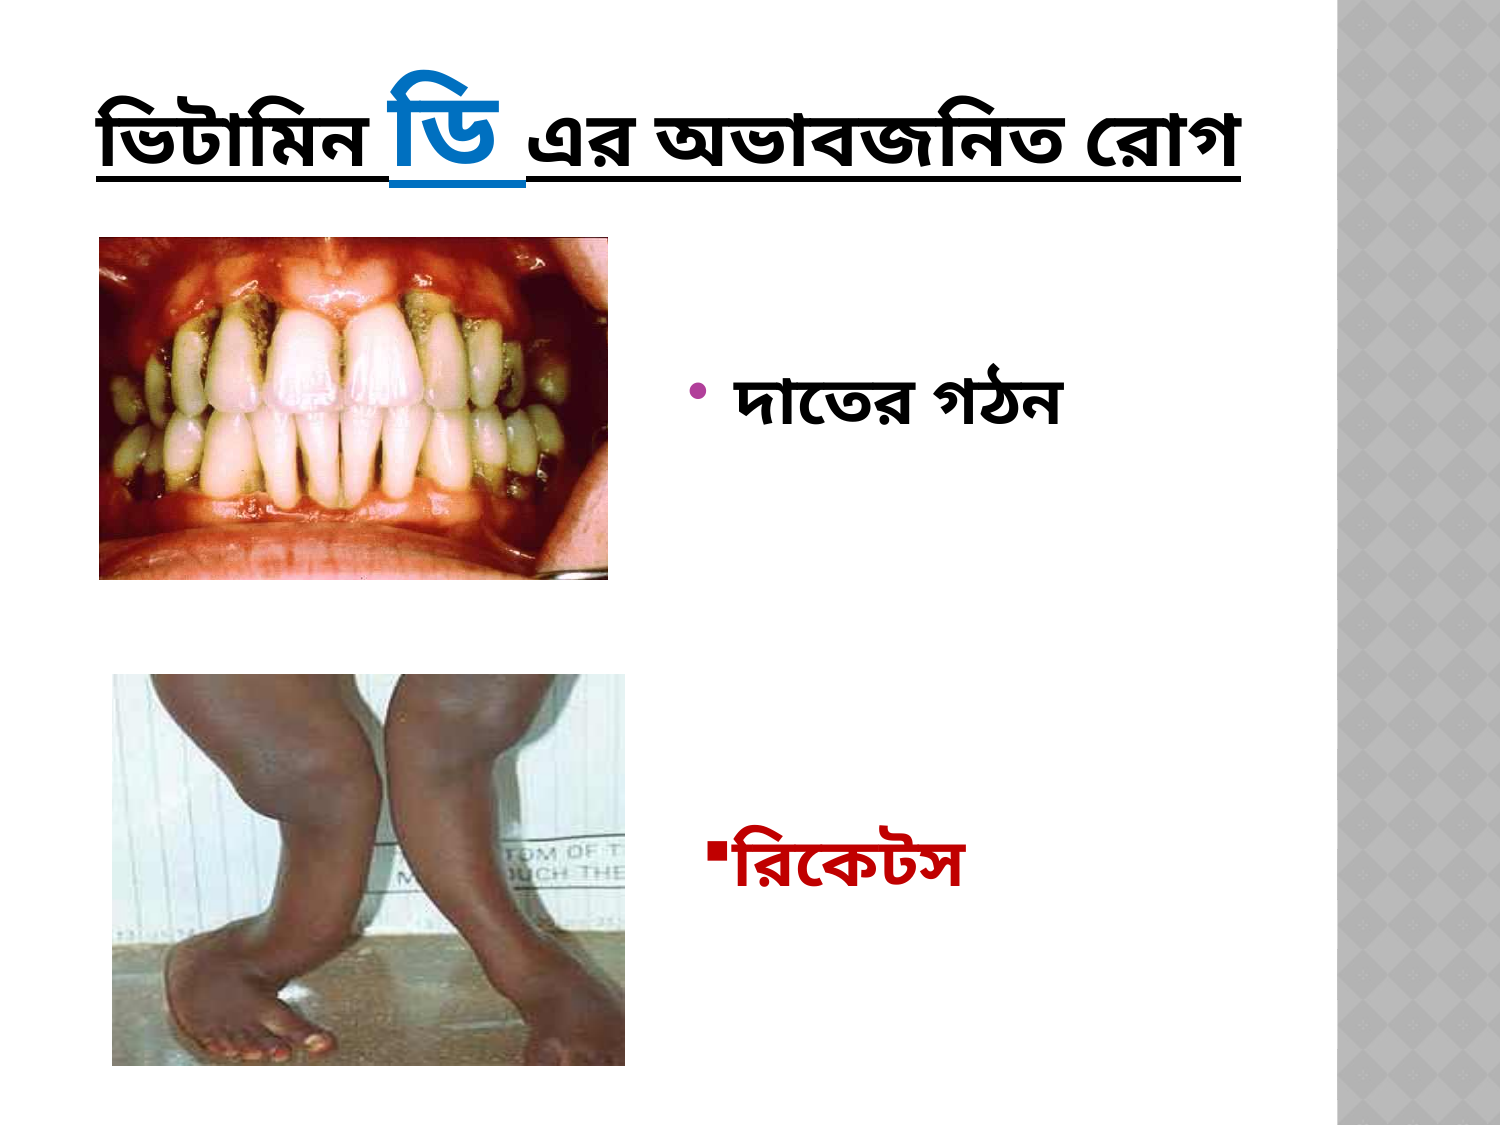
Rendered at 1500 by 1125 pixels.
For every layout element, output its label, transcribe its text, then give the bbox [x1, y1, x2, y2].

list দাতের গঠন [675, 350, 1275, 550]
text_box রিকেটস [687, 812, 1250, 908]
title ভিটামিন ডি এর অভাবজনিত রোগ [75, 52, 1263, 188]
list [111, 674, 626, 1067]
picture [99, 237, 609, 581]
